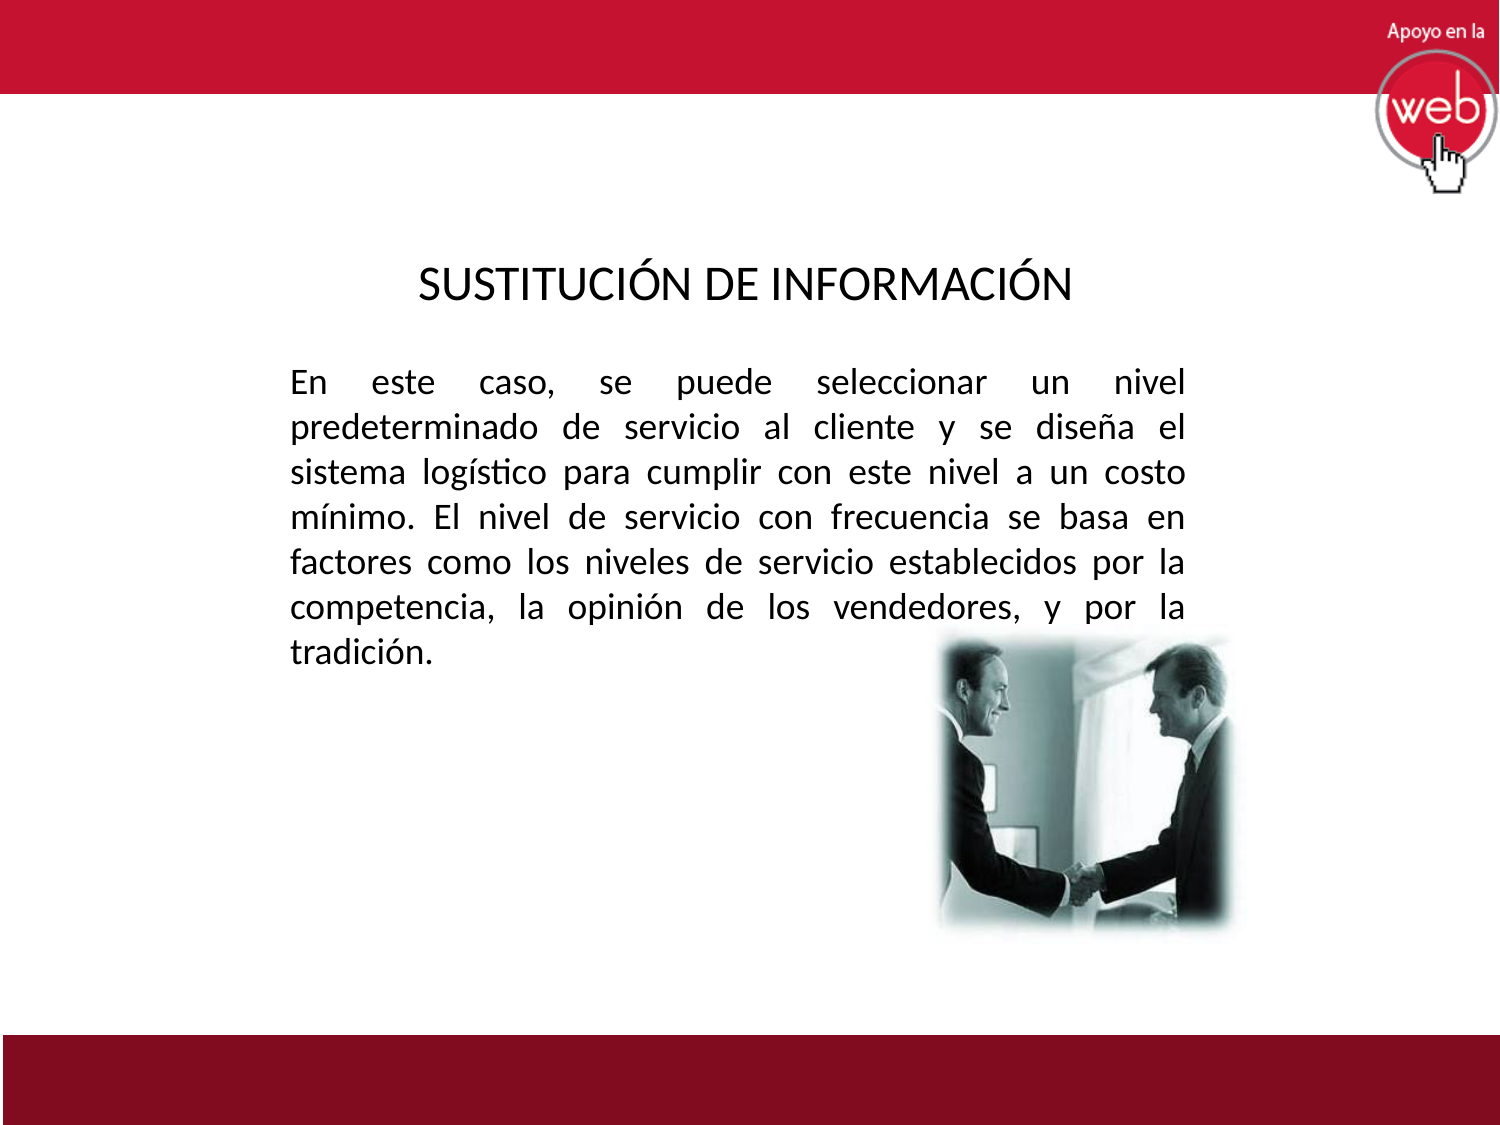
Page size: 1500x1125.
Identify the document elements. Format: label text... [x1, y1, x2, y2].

text_box SUSTITUCIÓN DE INFORMACIÓN [403, 243, 1090, 319]
picture [0, 0, 1500, 1125]
text_box En este caso, se puede seleccionar un nivel predeterminado de servicio al cliente y se diseña el sistema logístico para cumplir con este nivel a un costo mínimo. El nivel de servicio con frecuencia se basa en factores como los niveles de servicio establecidos por la competencia, la opinión de los vendedores, y por la tradición. [275, 349, 1202, 680]
